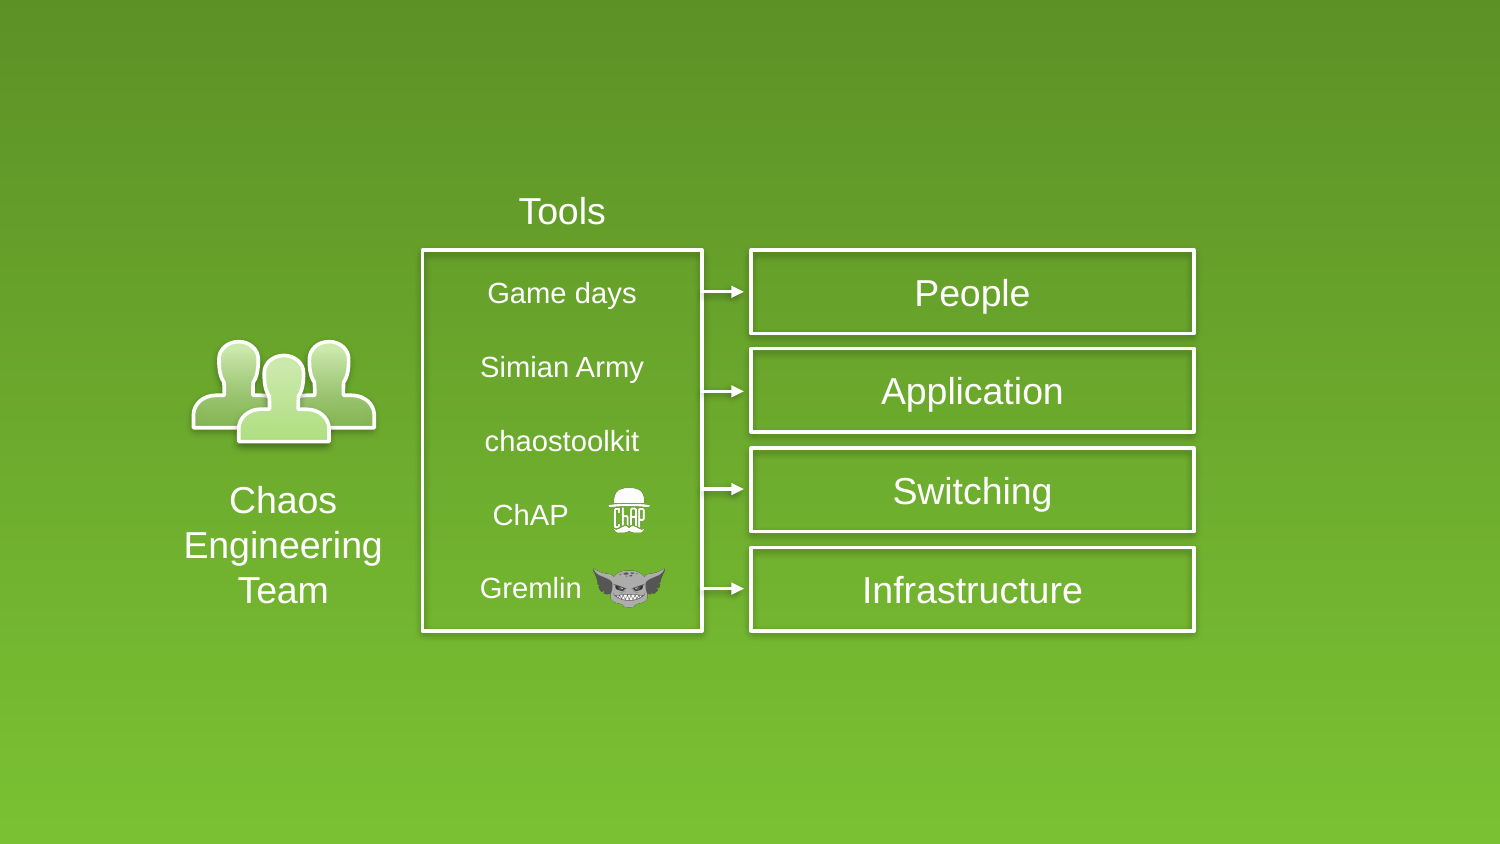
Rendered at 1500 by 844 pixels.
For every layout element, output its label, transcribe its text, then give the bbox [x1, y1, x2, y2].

text_box Tools [503, 179, 621, 240]
text_box [422, 249, 703, 632]
picture [606, 487, 651, 536]
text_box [193, 341, 374, 442]
text_box Game days [472, 266, 652, 317]
text_box [750, 249, 1194, 334]
text_box ChAP [477, 489, 584, 539]
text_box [750, 547, 1194, 632]
text_box Application [866, 360, 1079, 420]
text_box People [899, 261, 1046, 322]
text_box Gremlin [464, 562, 597, 613]
picture [592, 566, 665, 610]
text_box chaostoolkit [469, 414, 655, 465]
text_box Simian Army [465, 340, 659, 391]
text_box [750, 447, 1194, 532]
text_box Chaos Engineering Team [168, 468, 398, 618]
text_box [750, 348, 1194, 433]
